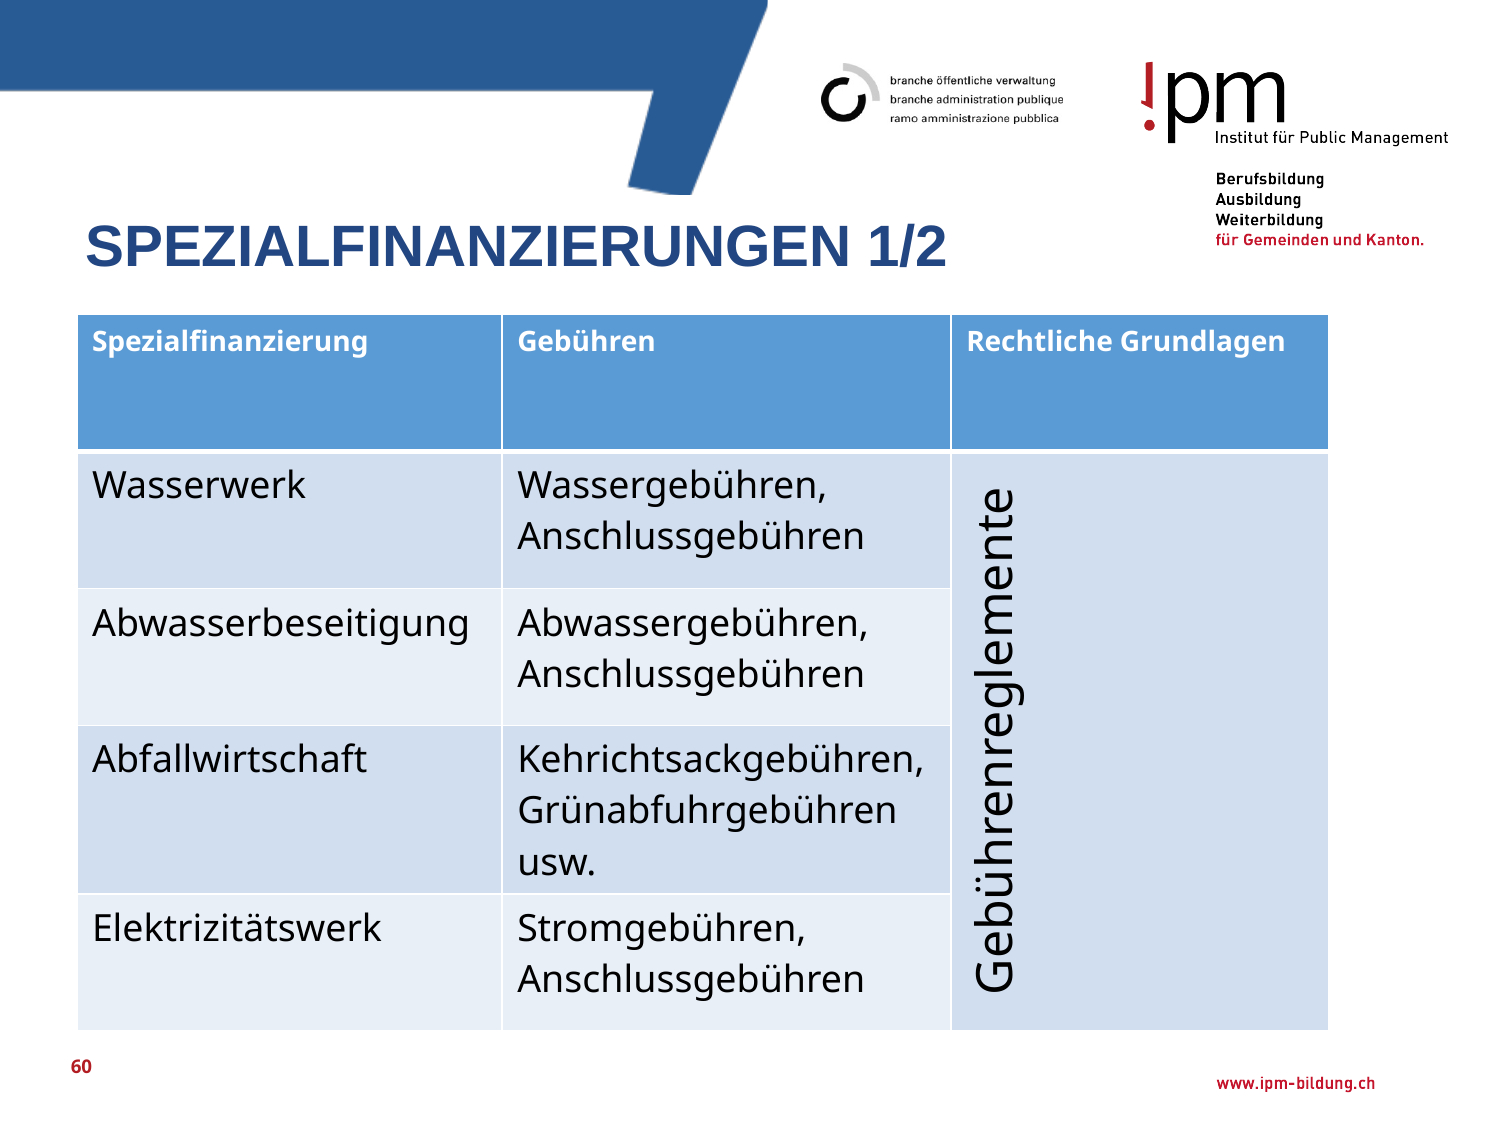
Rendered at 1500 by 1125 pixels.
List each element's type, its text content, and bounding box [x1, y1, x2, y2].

table_cell Gebührenreglemente [952, 454, 1328, 1030]
table_cell Stromgebühren, Anschlussgebühren [503, 895, 950, 1030]
slide_number 60 [70, 1037, 409, 1098]
table_cell Wasserwerk [78, 454, 501, 588]
table_header Gebühren [503, 315, 950, 449]
picture [1213, 1074, 1376, 1094]
table_cell Elektrizitätswerk [78, 895, 501, 1030]
title Spezialfinanzierungen 1/2 [70, 208, 1217, 350]
table_cell Abfallwirtschaft [78, 726, 501, 893]
table_cell Kehrichtsackgebühren, Grünabfuhrgebühren usw. [503, 726, 950, 893]
table_header Rechtliche Grundlagen [952, 315, 1328, 449]
table_header Spezialfinanzierung [78, 315, 501, 449]
picture [1136, 57, 1453, 250]
table_cell Abwassergebühren, Anschlussgebühren [503, 589, 950, 725]
picture [821, 63, 1063, 124]
table_cell Abwasserbeseitigung [78, 589, 501, 725]
table_cell Wassergebühren, Anschlussgebühren [503, 454, 950, 588]
